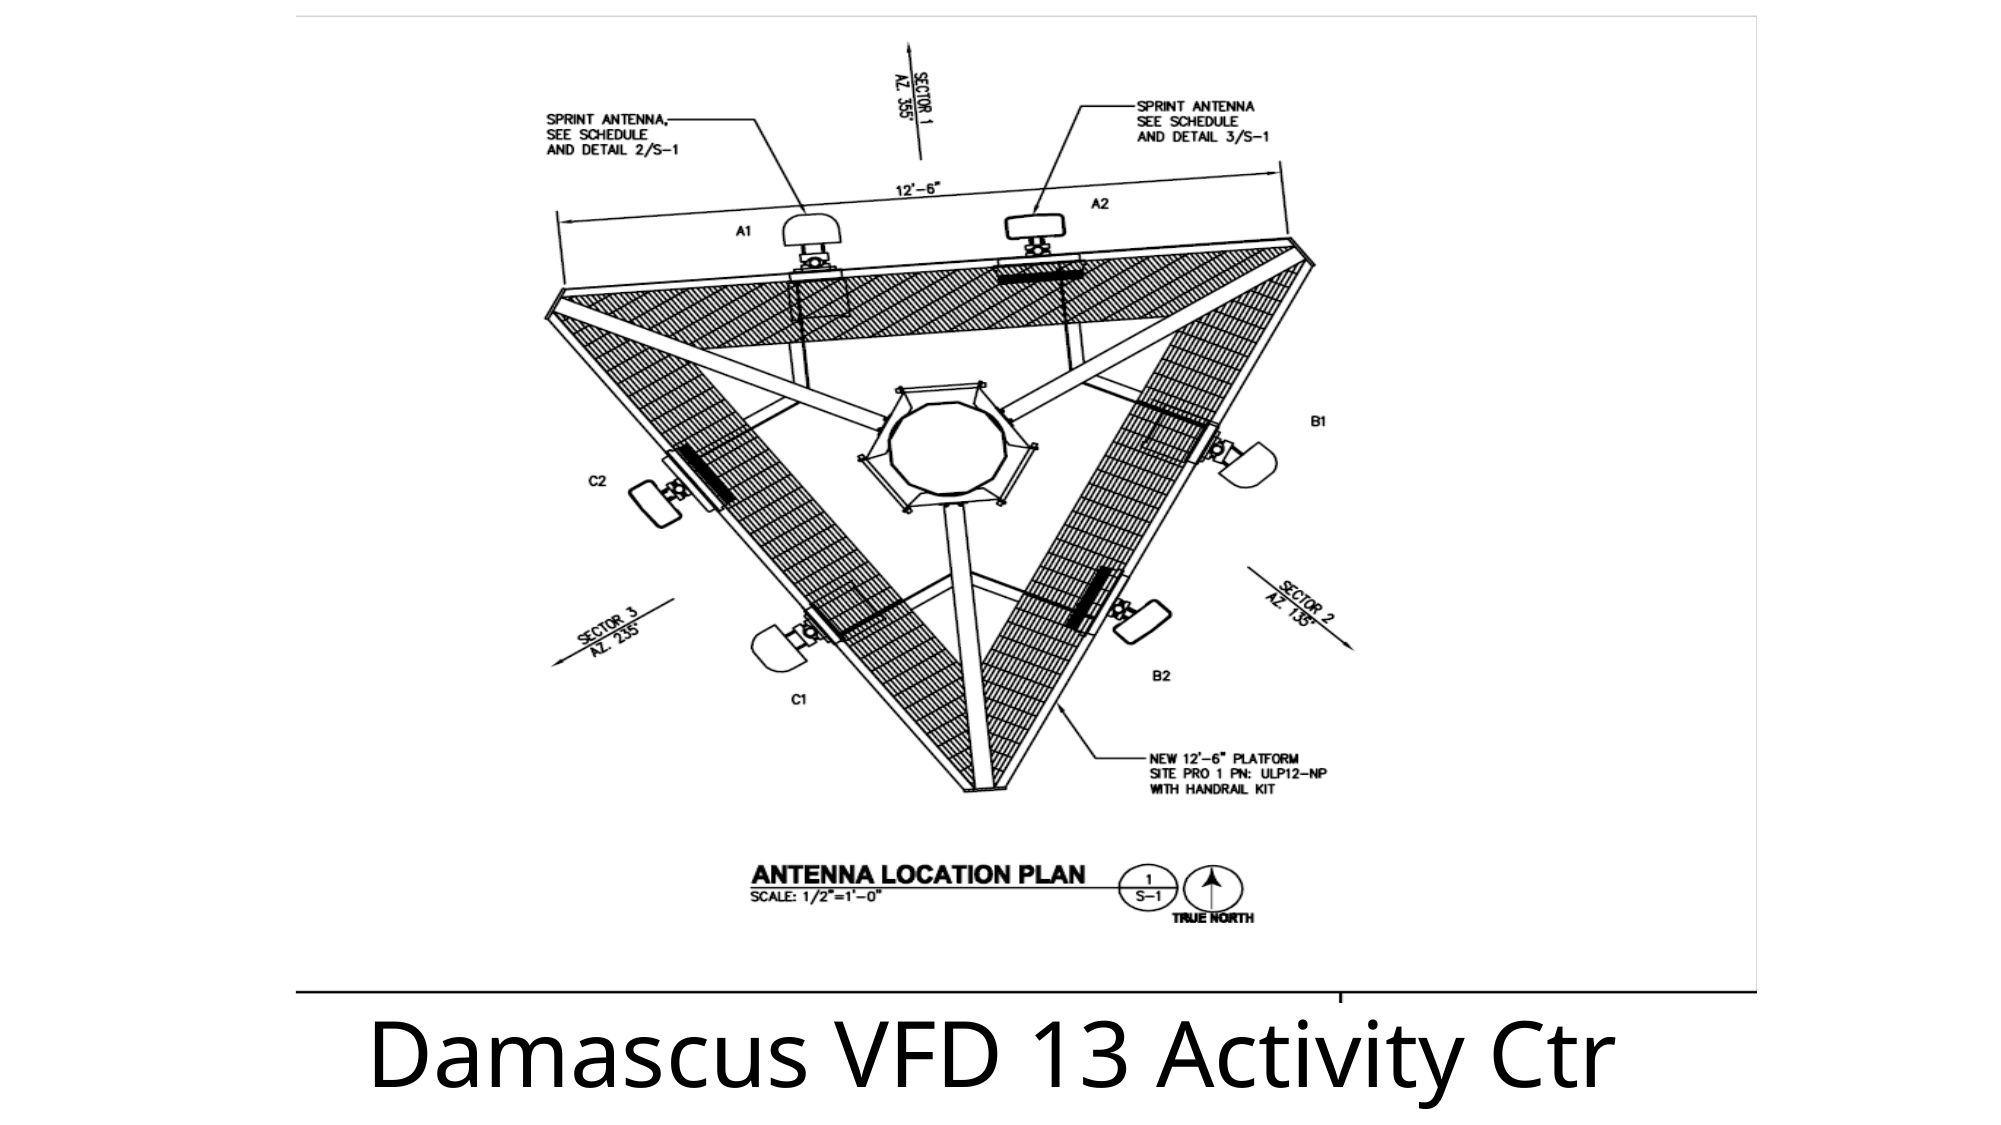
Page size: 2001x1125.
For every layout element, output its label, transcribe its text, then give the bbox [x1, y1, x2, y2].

title Damascus VFD 13 Activity Ctr [130, 990, 1856, 1125]
picture [295, 15, 1757, 1003]
